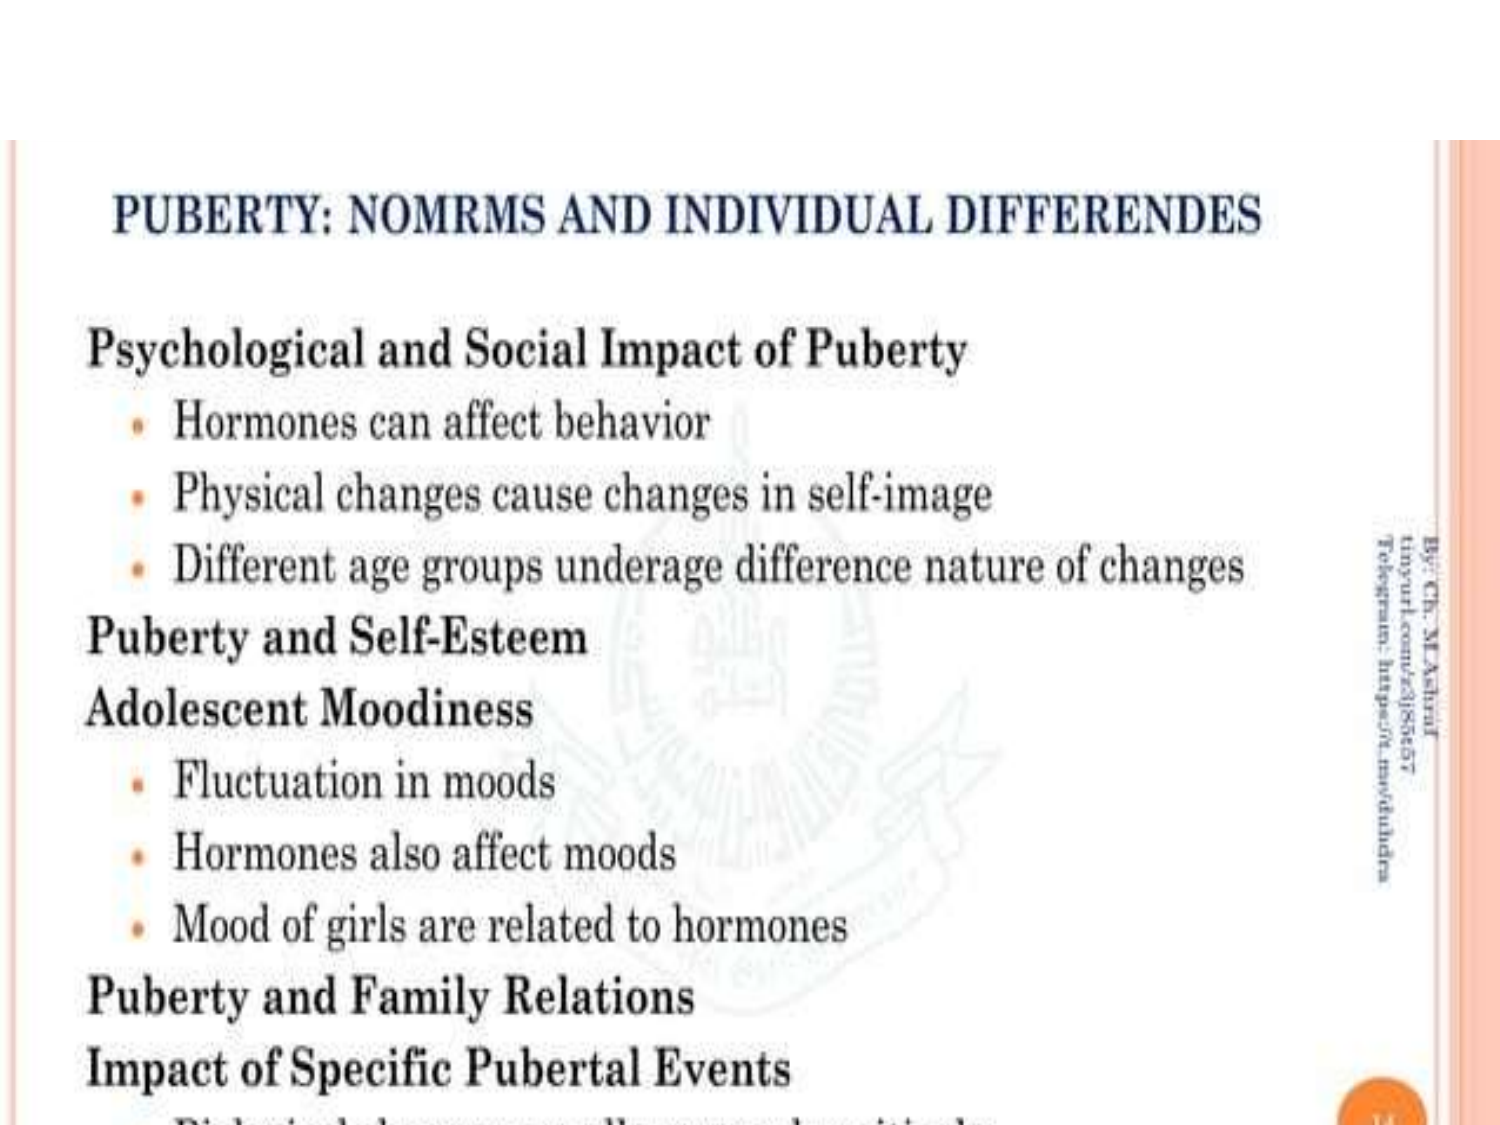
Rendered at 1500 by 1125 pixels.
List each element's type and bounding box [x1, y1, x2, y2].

picture [0, 139, 1500, 1125]
